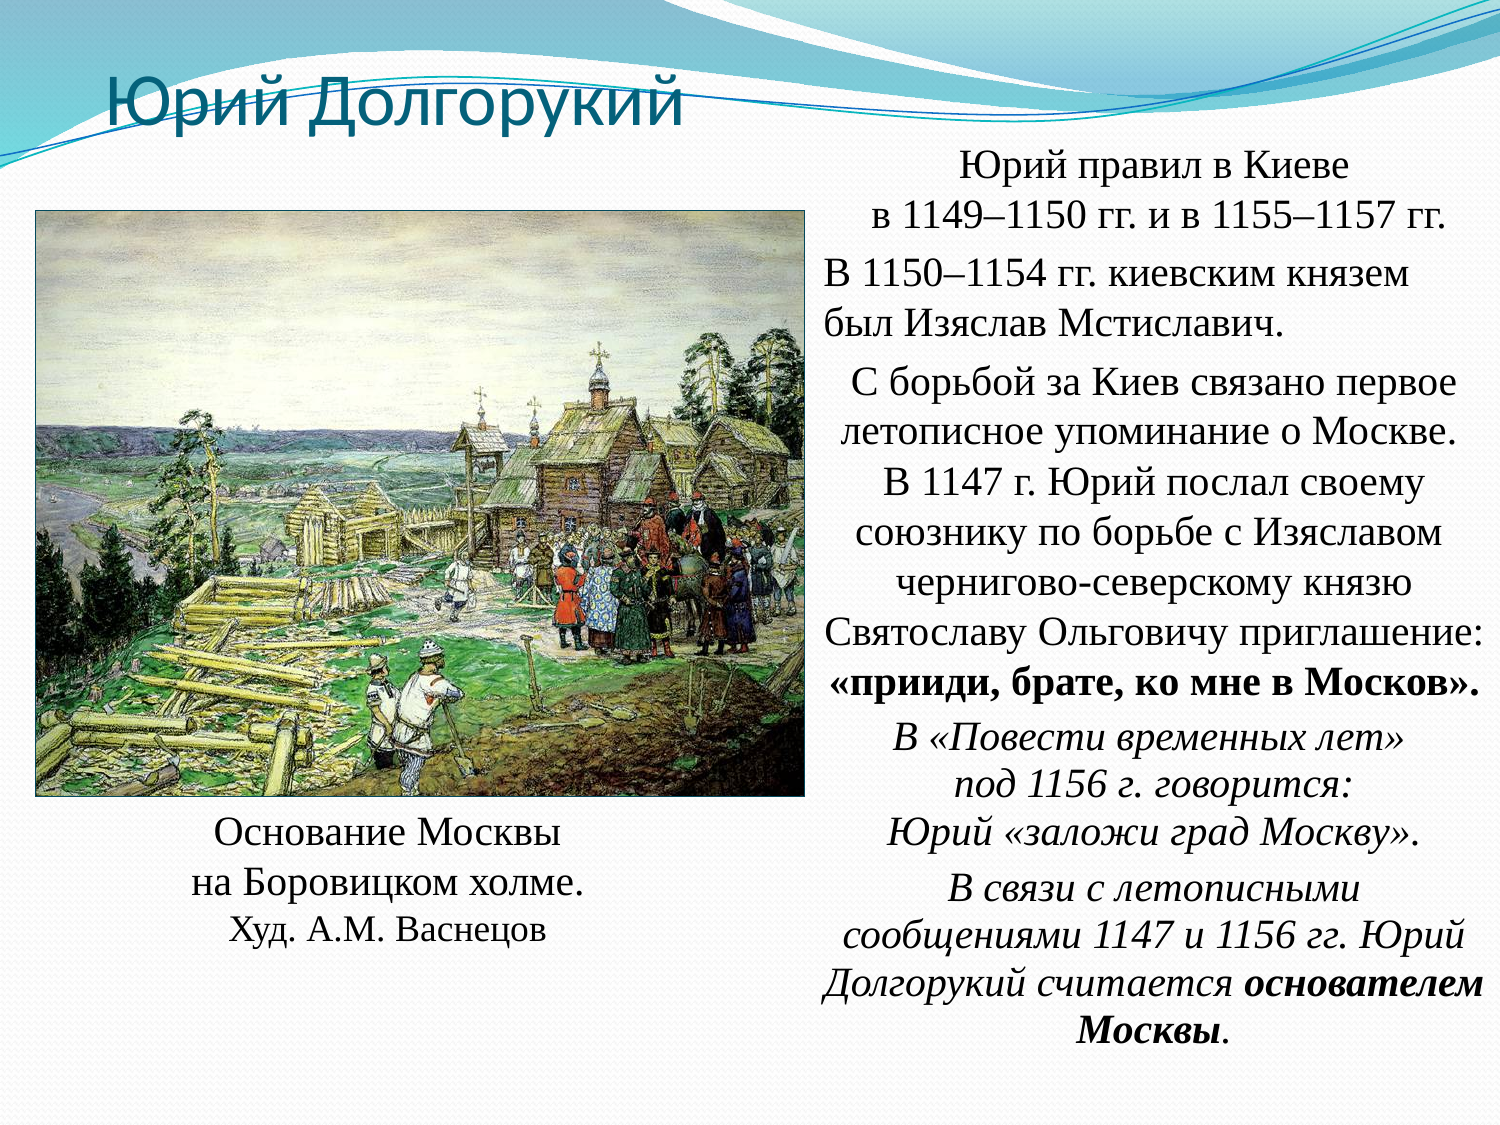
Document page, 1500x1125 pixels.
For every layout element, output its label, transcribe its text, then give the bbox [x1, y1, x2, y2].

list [34, 210, 805, 798]
title Юрий Долгорукий [105, 0, 1500, 141]
list Юрий правил в Киеве в 1149–1150 гг. и в 1155–1157 гг. В 1150–1154 гг. киевским князем был Изяслав Мстиславич. С борьбой за Киев связано первое летописное упоминание о Москве. В 1147 г. Юрий послал своему союзнику по борьбе с Изяславом чернигово-северскому князю Святославу Ольговичу приглашение: «прииди, брате, ко мне в Москов». В «Повести временных лет» под 1156 г. говорится: Юрий «заложи град Москву». В связи с летописными сообщениями 1147 и 1156 гг. Юрий Долгорукий считается основателем Москвы. [808, 128, 1500, 1125]
text_box Основание Москвы на Боровицком холме. Худ. А.М. Васнецов [23, 796, 762, 957]
